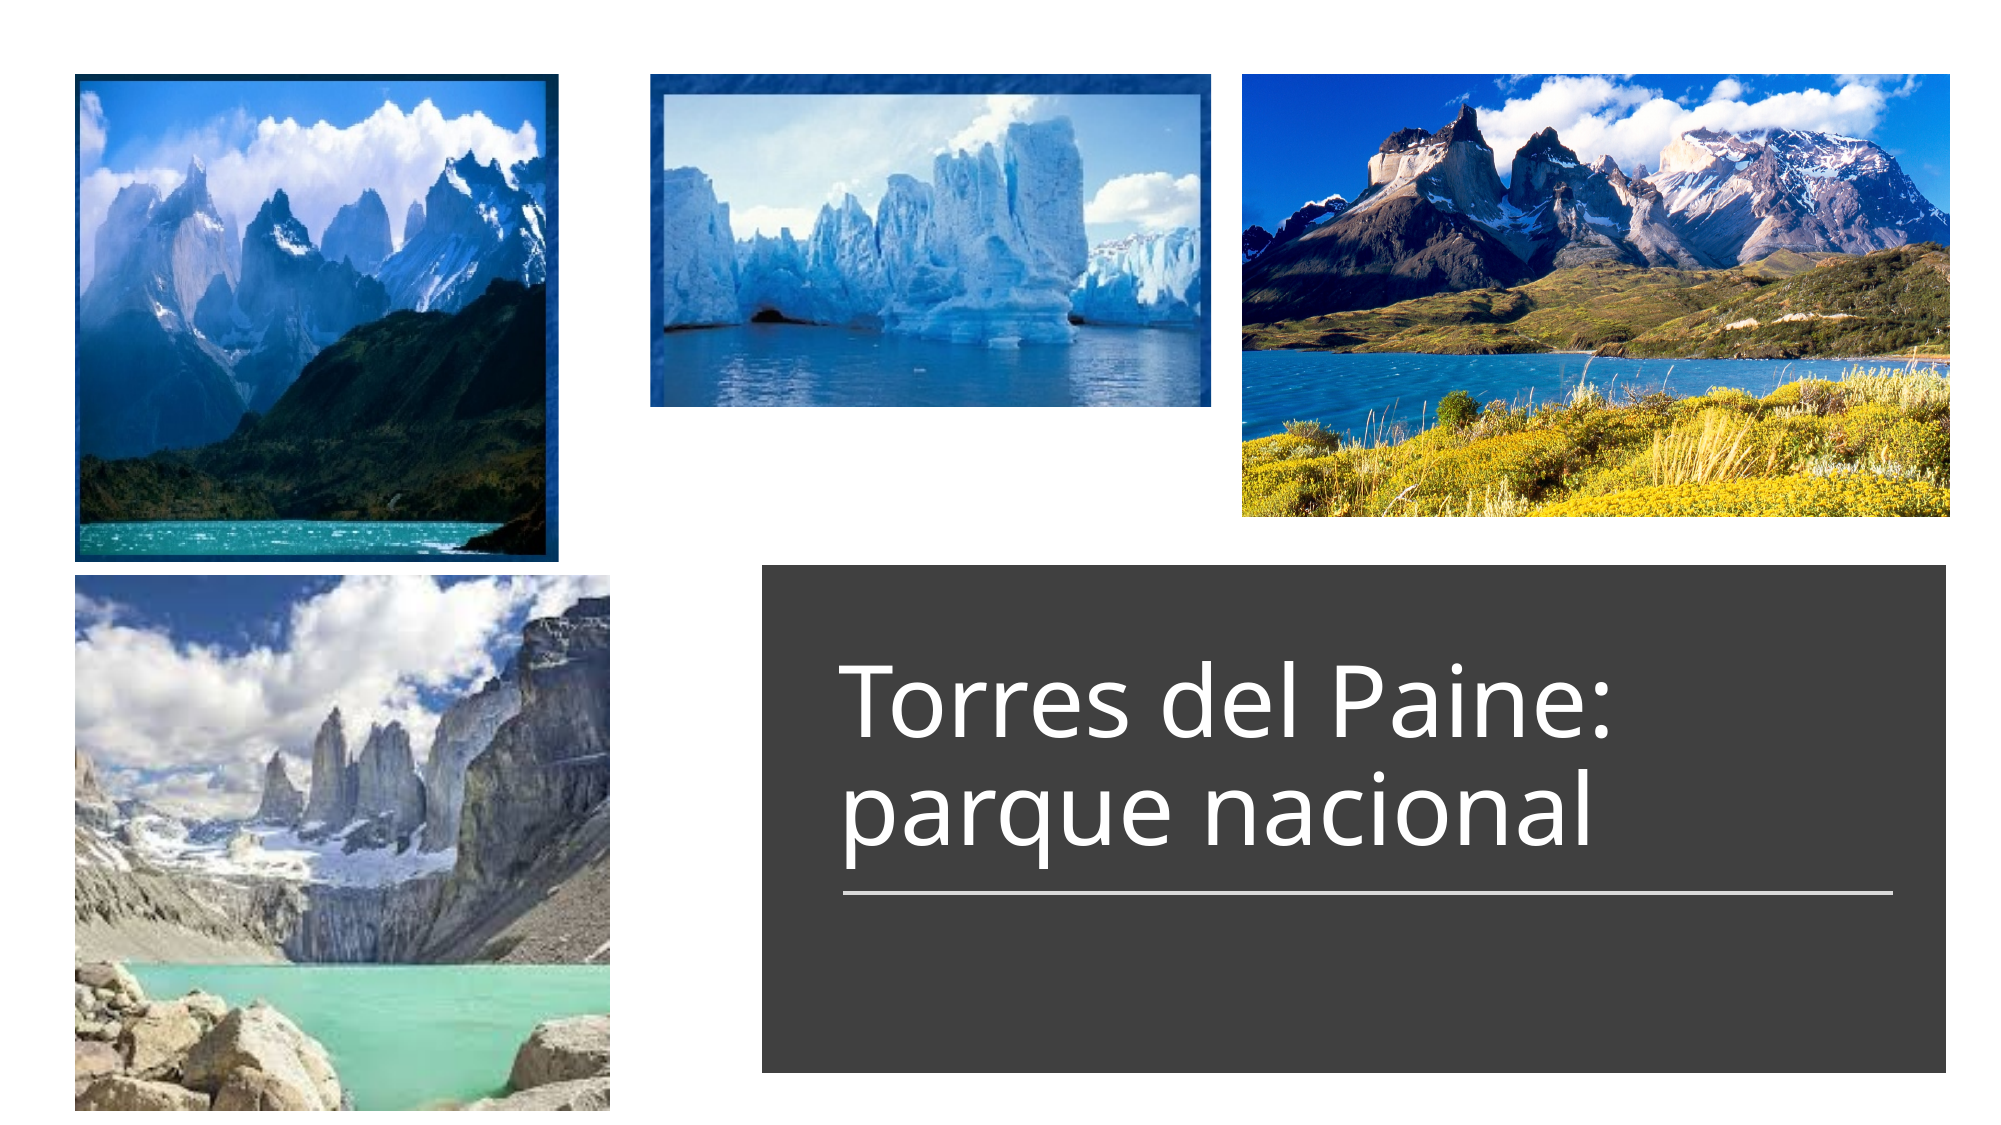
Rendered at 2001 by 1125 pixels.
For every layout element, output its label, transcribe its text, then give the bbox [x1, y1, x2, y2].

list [74, 74, 559, 562]
picture [1242, 74, 1950, 517]
text_box [771, 575, 1937, 1064]
picture [650, 74, 1212, 407]
picture [74, 575, 610, 1111]
title Torres del Paine: parque nacional [823, 625, 1885, 875]
